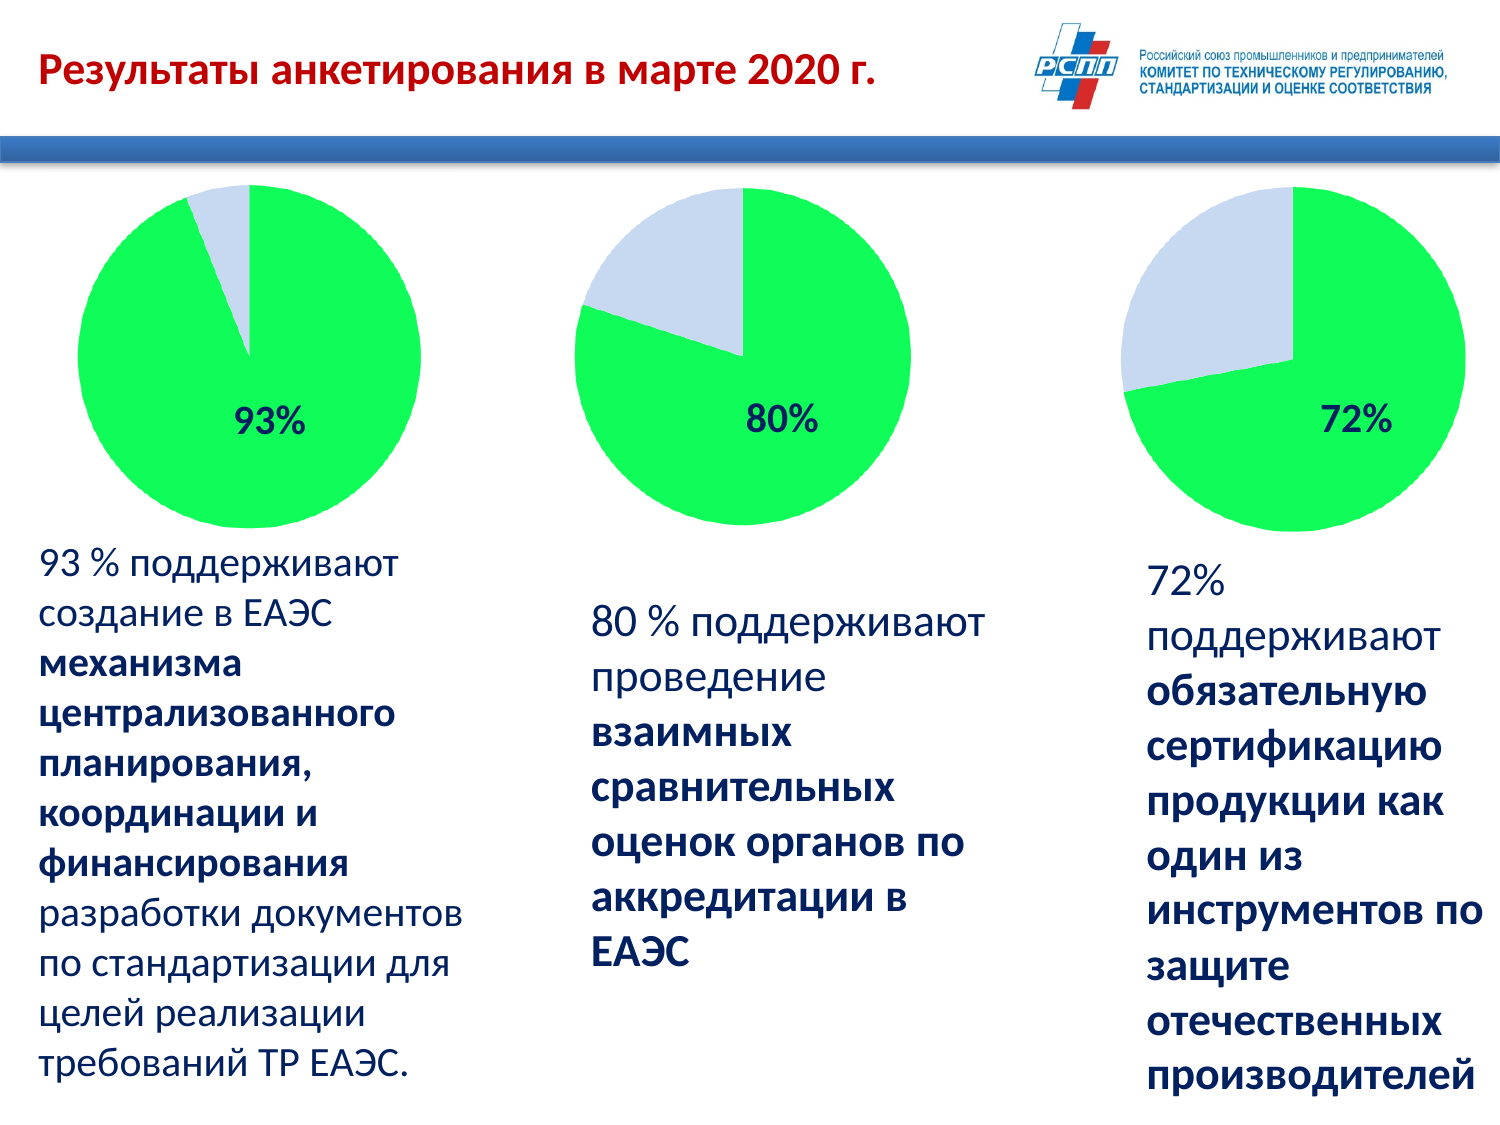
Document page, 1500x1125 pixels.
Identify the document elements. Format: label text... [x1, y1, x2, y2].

picture [551, 174, 940, 537]
picture [1111, 177, 1471, 537]
text_box 72% поддерживают обязательную сертификацию продукции как один из инструментов по защите отечественных производителей [1131, 542, 1500, 1107]
text_box 93 % поддерживают создание в ЕАЭС механизма централизованного планирования, координации и финансирования разработки документов по стандартизации для целей реализации требований ТР ЕАЭС. [23, 527, 511, 1092]
picture [1027, 20, 1450, 111]
text_box [0, 136, 1500, 163]
picture [47, 172, 456, 540]
text_box Результаты анкетирования в марте 2020 г. [23, 31, 998, 101]
text_box 80 % поддерживают проведение взаимных сравнительных оценок органов по аккредитации в ЕАЭС [576, 583, 1028, 983]
